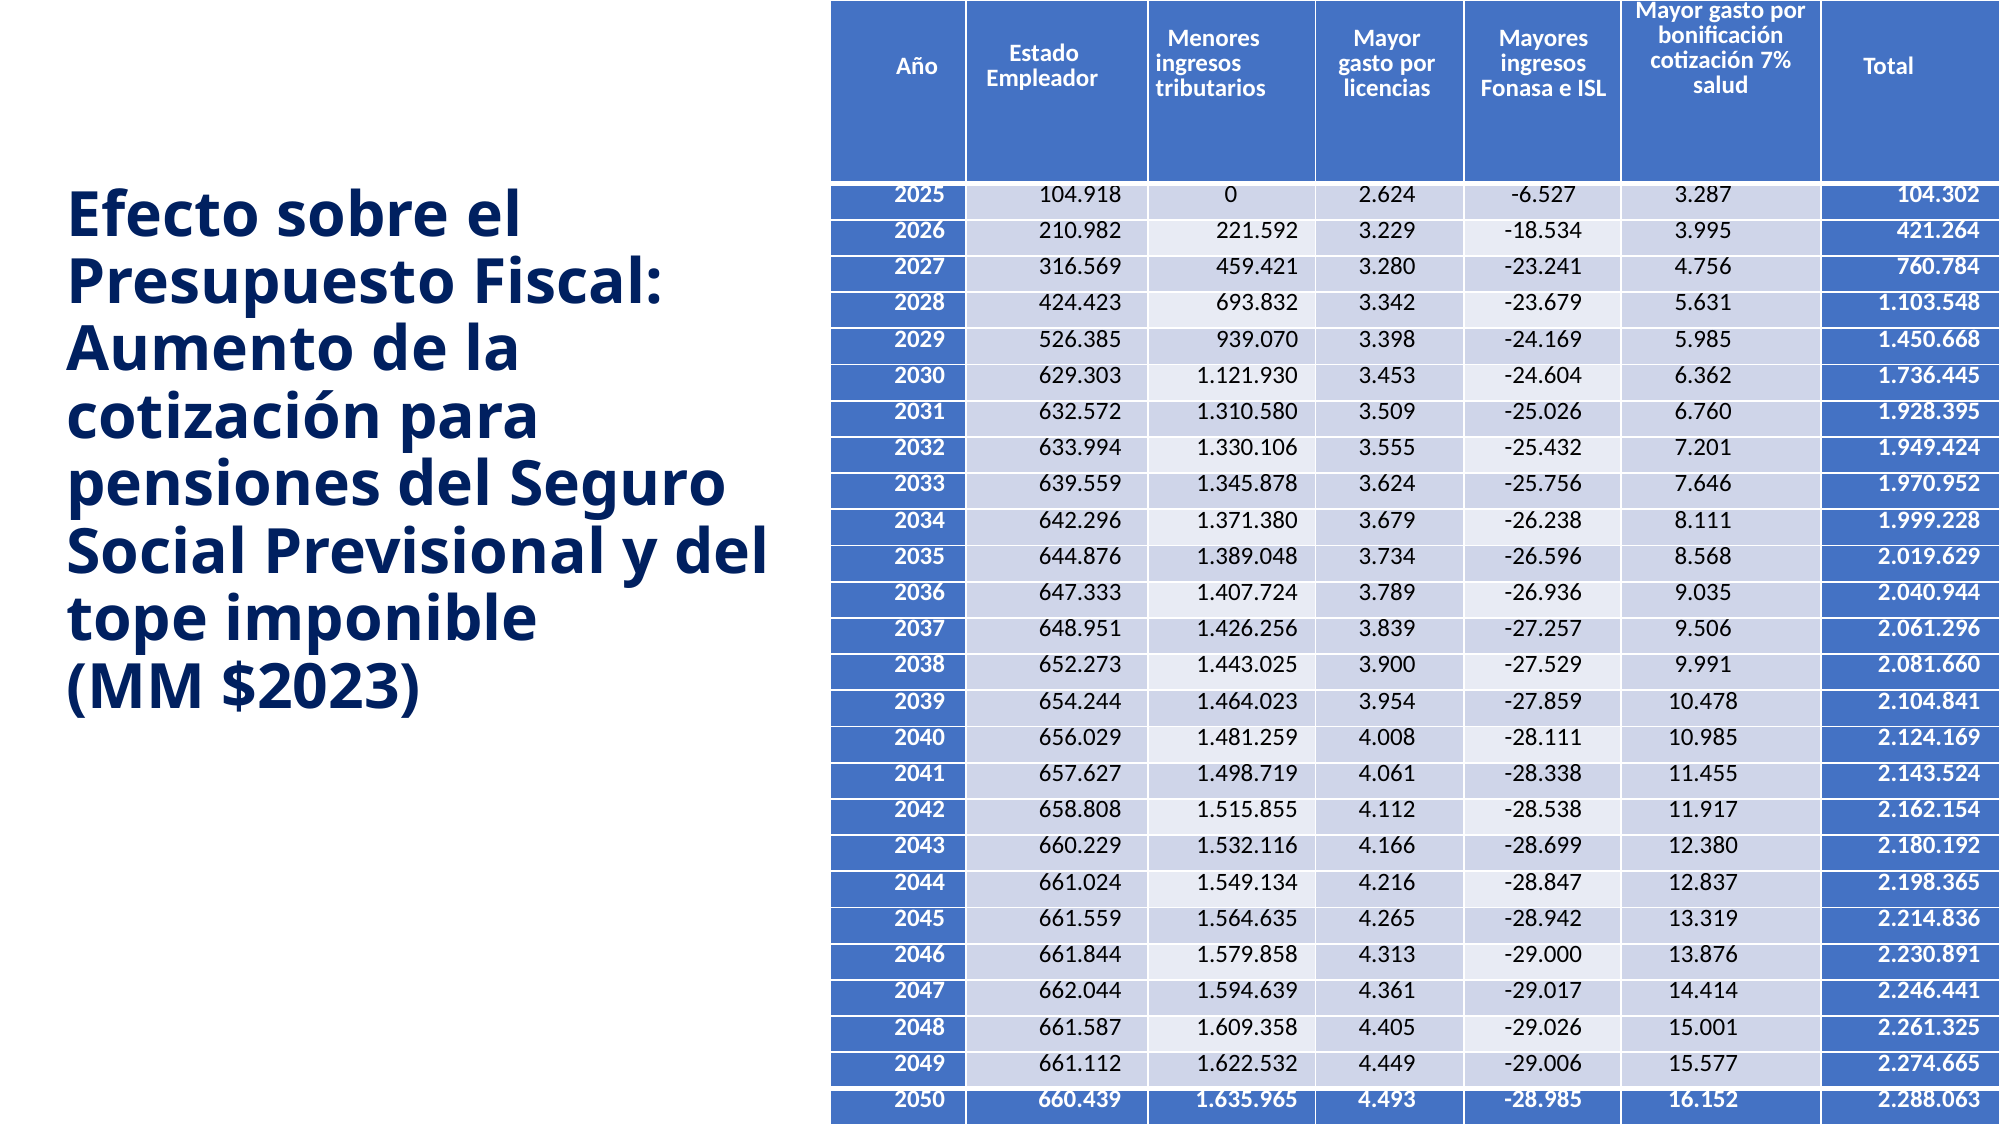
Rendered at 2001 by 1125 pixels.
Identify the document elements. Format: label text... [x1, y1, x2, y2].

table_cell 2025 [831, 186, 965, 219]
table_cell 15.001 [1622, 1017, 1820, 1051]
table_cell 9.991 [1622, 655, 1820, 689]
table_cell 4.061 [1316, 764, 1463, 798]
table_cell -26.596 [1465, 546, 1620, 581]
table_cell 2039 [831, 691, 965, 726]
table_cell 652.273 [967, 655, 1147, 689]
table_cell 644.876 [967, 546, 1147, 581]
table_cell -28.942 [1465, 908, 1620, 943]
table_cell 4.449 [1316, 1053, 1463, 1086]
table_cell 4.166 [1316, 836, 1463, 870]
table_cell 2.198.365 [1822, 872, 1999, 907]
table_cell 11.917 [1622, 800, 1820, 834]
table_cell 3.229 [1316, 221, 1463, 255]
table_cell 7.646 [1622, 474, 1820, 508]
table_cell -28.699 [1465, 836, 1620, 870]
table_cell 1.450.668 [1822, 329, 1999, 364]
table_cell 4.361 [1316, 981, 1463, 1015]
table_cell 5.985 [1622, 329, 1820, 364]
table_cell 2.288.063 [1822, 1091, 1999, 1124]
table_header Mayor gasto por bonificación cotización 7% salud [1622, 1, 1820, 181]
table_cell 12.380 [1622, 836, 1820, 870]
table_cell 7.201 [1622, 438, 1820, 472]
table_cell 2036 [831, 583, 965, 617]
table_cell -26.238 [1465, 510, 1620, 545]
table_cell 1.622.532 [1149, 1053, 1315, 1086]
table_cell 11.455 [1622, 764, 1820, 798]
table_cell 658.808 [967, 800, 1147, 834]
table_cell 2.180.192 [1822, 836, 1999, 870]
table_cell 6.760 [1622, 402, 1820, 436]
table_cell 2.261.325 [1822, 1017, 1999, 1051]
table_header Mayores ingresos Fonasa e ISL [1465, 1, 1620, 181]
table_cell 1.426.256 [1149, 619, 1315, 653]
table_cell 2.040.944 [1822, 583, 1999, 617]
table_cell 421.264 [1822, 221, 1999, 255]
table_cell 2.214.836 [1822, 908, 1999, 943]
table_header Estado Empleador [967, 1, 1147, 181]
table_cell 1.371.380 [1149, 510, 1315, 545]
table_cell 2049 [831, 1053, 965, 1086]
table_cell -27.257 [1465, 619, 1620, 653]
table_cell 2033 [831, 474, 965, 508]
table_cell 3.287 [1622, 186, 1820, 219]
table_cell 2045 [831, 908, 965, 943]
table_cell 4.313 [1316, 945, 1463, 979]
table_cell 660.229 [967, 836, 1147, 870]
table_cell -18.534 [1465, 221, 1620, 255]
table_cell 2.274.665 [1822, 1053, 1999, 1086]
table_cell 662.044 [967, 981, 1147, 1015]
table_cell 1.515.855 [1149, 800, 1315, 834]
table_cell 4.216 [1316, 872, 1463, 907]
table_cell 661.024 [967, 872, 1147, 907]
table_cell -23.679 [1465, 293, 1620, 327]
table_cell 8.568 [1622, 546, 1820, 581]
table_cell 459.421 [1149, 257, 1315, 291]
table_cell 221.592 [1149, 221, 1315, 255]
table_cell 3.555 [1316, 438, 1463, 472]
table_cell -28.847 [1465, 872, 1620, 907]
table_cell 2.162.154 [1822, 800, 1999, 834]
table_cell 13.876 [1622, 945, 1820, 979]
table_cell 647.333 [967, 583, 1147, 617]
table_cell 693.832 [1149, 293, 1315, 327]
table_cell 2029 [831, 329, 965, 364]
table_cell 8.111 [1622, 510, 1820, 545]
table_header Mayor gasto por licencias [1316, 1, 1463, 181]
table_cell 2.624 [1316, 186, 1463, 219]
table_cell 657.627 [967, 764, 1147, 798]
table_header Total [1822, 1, 1999, 181]
table_cell 3.789 [1316, 583, 1463, 617]
table_cell 2034 [831, 510, 965, 545]
table_cell 1.464.023 [1149, 691, 1315, 726]
table_cell 3.734 [1316, 546, 1463, 581]
table_cell -6.527 [1465, 186, 1620, 219]
table_cell -24.169 [1465, 329, 1620, 364]
table_cell 104.302 [1822, 186, 1999, 219]
table_cell 4.756 [1622, 257, 1820, 291]
table_cell 633.994 [967, 438, 1147, 472]
table_cell 1.999.228 [1822, 510, 1999, 545]
table_cell 2046 [831, 945, 965, 979]
table_cell 2048 [831, 1017, 965, 1051]
table_cell 16.152 [1622, 1091, 1820, 1124]
table_cell 2042 [831, 800, 965, 834]
table_cell -24.604 [1465, 365, 1620, 400]
table_cell 3.624 [1316, 474, 1463, 508]
table_cell 104.918 [967, 186, 1147, 219]
table_cell 654.244 [967, 691, 1147, 726]
table_cell 1.635.965 [1149, 1091, 1315, 1124]
table_cell 661.844 [967, 945, 1147, 979]
table_cell -26.936 [1465, 583, 1620, 617]
table_cell 1.498.719 [1149, 764, 1315, 798]
table_cell -25.756 [1465, 474, 1620, 508]
table_cell 2.061.296 [1822, 619, 1999, 653]
table_cell 1.736.445 [1822, 365, 1999, 400]
table_cell 1.310.580 [1149, 402, 1315, 436]
table_cell 642.296 [967, 510, 1147, 545]
table_cell 1.532.116 [1149, 836, 1315, 870]
table_cell -29.006 [1465, 1053, 1620, 1086]
table_cell 2038 [831, 655, 965, 689]
table_cell -25.432 [1465, 438, 1620, 472]
table_cell 1.103.548 [1822, 293, 1999, 327]
table_cell 10.478 [1622, 691, 1820, 726]
table_cell 316.569 [967, 257, 1147, 291]
table_cell 661.559 [967, 908, 1147, 943]
table_cell 1.579.858 [1149, 945, 1315, 979]
table_cell 4.405 [1316, 1017, 1463, 1051]
table_cell 3.900 [1316, 655, 1463, 689]
table_cell 2030 [831, 365, 965, 400]
table_cell 1.609.358 [1149, 1017, 1315, 1051]
table_cell 632.572 [967, 402, 1147, 436]
table_cell 1.407.724 [1149, 583, 1315, 617]
table_cell 2.104.841 [1822, 691, 1999, 726]
table_cell -23.241 [1465, 257, 1620, 291]
table_cell 629.303 [967, 365, 1147, 400]
table_cell 2.124.169 [1822, 727, 1999, 762]
table_cell 2035 [831, 546, 965, 581]
table_cell 5.631 [1622, 293, 1820, 327]
table_cell -27.859 [1465, 691, 1620, 726]
table_cell 2037 [831, 619, 965, 653]
table_cell -29.017 [1465, 981, 1620, 1015]
table_cell 526.385 [967, 329, 1147, 364]
table_cell 9.506 [1622, 619, 1820, 653]
table_cell 12.837 [1622, 872, 1820, 907]
table_cell 3.453 [1316, 365, 1463, 400]
table_cell 1.121.930 [1149, 365, 1315, 400]
table_cell 1.549.134 [1149, 872, 1315, 907]
table_cell 1.949.424 [1822, 438, 1999, 472]
table_cell 660.439 [967, 1091, 1147, 1124]
table_cell 648.951 [967, 619, 1147, 653]
table_cell 14.414 [1622, 981, 1820, 1015]
table_cell -25.026 [1465, 402, 1620, 436]
table_cell 1.443.025 [1149, 655, 1315, 689]
table_cell 2.019.629 [1822, 546, 1999, 581]
table_cell 1.594.639 [1149, 981, 1315, 1015]
table_cell -29.026 [1465, 1017, 1620, 1051]
table_cell 656.029 [967, 727, 1147, 762]
table_header Año [831, 1, 965, 181]
table_cell 2043 [831, 836, 965, 870]
table_cell 1.970.952 [1822, 474, 1999, 508]
table_cell 2026 [831, 221, 965, 255]
table_cell 3.679 [1316, 510, 1463, 545]
table_cell 1.389.048 [1149, 546, 1315, 581]
table_cell 1.564.635 [1149, 908, 1315, 943]
table_cell 13.319 [1622, 908, 1820, 943]
table_cell 2.230.891 [1822, 945, 1999, 979]
table_cell 2047 [831, 981, 965, 1015]
table_cell 3.398 [1316, 329, 1463, 364]
table_cell 9.035 [1622, 583, 1820, 617]
table_cell 3.342 [1316, 293, 1463, 327]
table_cell 1.345.878 [1149, 474, 1315, 508]
table_cell 661.587 [967, 1017, 1147, 1051]
table_cell 2.143.524 [1822, 764, 1999, 798]
table_cell 15.577 [1622, 1053, 1820, 1086]
title Efecto sobre el Presupuesto Fiscal: Aumento de la cotización para pensiones del Seguro Social Previsional y del tope imponible (MM $2023) [66, 182, 785, 312]
table_cell 4.265 [1316, 908, 1463, 943]
table_cell 3.995 [1622, 221, 1820, 255]
table_cell 2.081.660 [1822, 655, 1999, 689]
table_cell 760.784 [1822, 257, 1999, 291]
table_cell 6.362 [1622, 365, 1820, 400]
table_cell -28.985 [1465, 1091, 1620, 1124]
table_cell 424.423 [967, 293, 1147, 327]
table_cell -27.529 [1465, 655, 1620, 689]
table_cell 4.112 [1316, 800, 1463, 834]
table_cell 661.112 [967, 1053, 1147, 1086]
table_cell 639.559 [967, 474, 1147, 508]
table_cell 2040 [831, 727, 965, 762]
table_cell -29.000 [1465, 945, 1620, 979]
table_cell 2028 [831, 293, 965, 327]
table_cell 2027 [831, 257, 965, 291]
table_cell 3.954 [1316, 691, 1463, 726]
table_cell 2031 [831, 402, 965, 436]
table_cell 3.509 [1316, 402, 1463, 436]
table_cell -28.338 [1465, 764, 1620, 798]
table_cell 0 [1149, 186, 1315, 219]
table_cell -28.538 [1465, 800, 1620, 834]
table_cell 2044 [831, 872, 965, 907]
table_header Menores ingresos tributarios [1149, 1, 1315, 181]
table_cell 2050 [831, 1091, 965, 1124]
table_cell -28.111 [1465, 727, 1620, 762]
table_cell 210.982 [967, 221, 1147, 255]
table_cell 2041 [831, 764, 965, 798]
table_cell 1.481.259 [1149, 727, 1315, 762]
table_cell 4.008 [1316, 727, 1463, 762]
table_cell 3.280 [1316, 257, 1463, 291]
table_cell 2.246.441 [1822, 981, 1999, 1015]
table_cell 1.928.395 [1822, 402, 1999, 436]
table_cell 3.839 [1316, 619, 1463, 653]
table_cell 10.985 [1622, 727, 1820, 762]
table_cell 4.493 [1316, 1091, 1463, 1124]
table_cell 2032 [831, 438, 965, 472]
table_cell 1.330.106 [1149, 438, 1315, 472]
table_cell 939.070 [1149, 329, 1315, 364]
